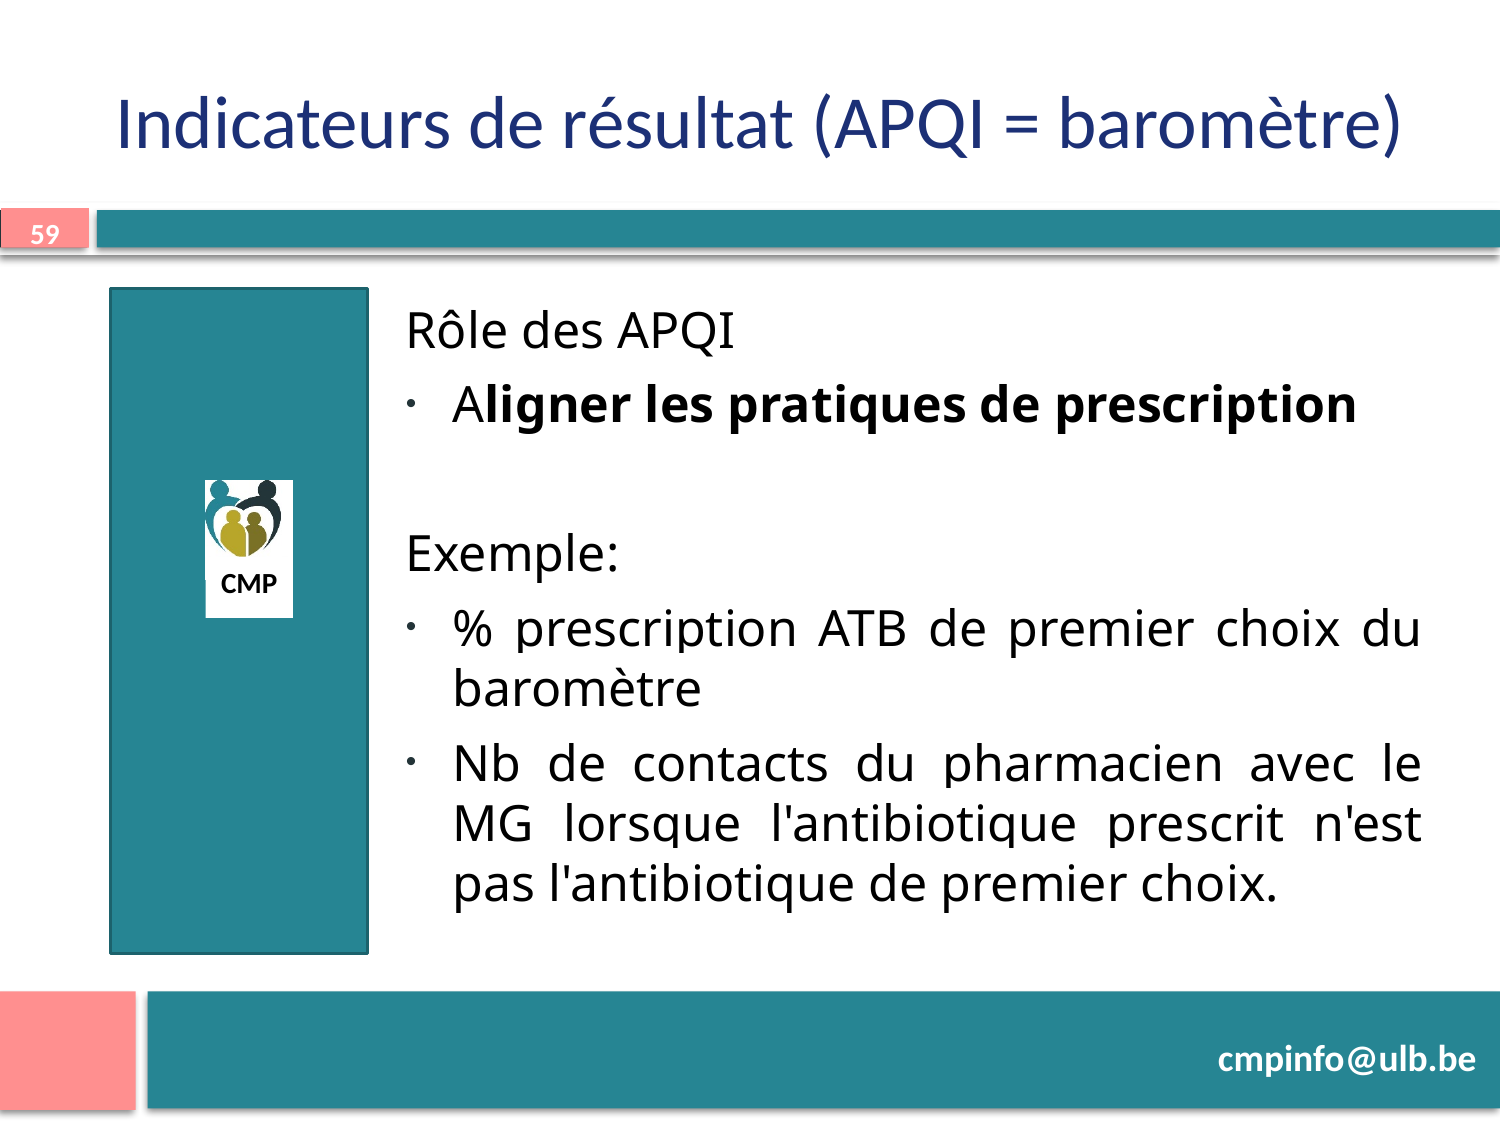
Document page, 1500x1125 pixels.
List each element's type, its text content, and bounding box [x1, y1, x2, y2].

picture [205, 480, 293, 556]
title Indicateurs de résultat (APQI = baromètre) [100, 37, 1438, 200]
list Rôle des APQI Aligner les pratiques de prescription Exemple: % prescription ATB de premier choix du baromètre Nb de contacts du pharmacien avec le MG lorsque l'antibiotique prescrit n'est pas l'antibiotique de premier choix. [391, 290, 1438, 953]
